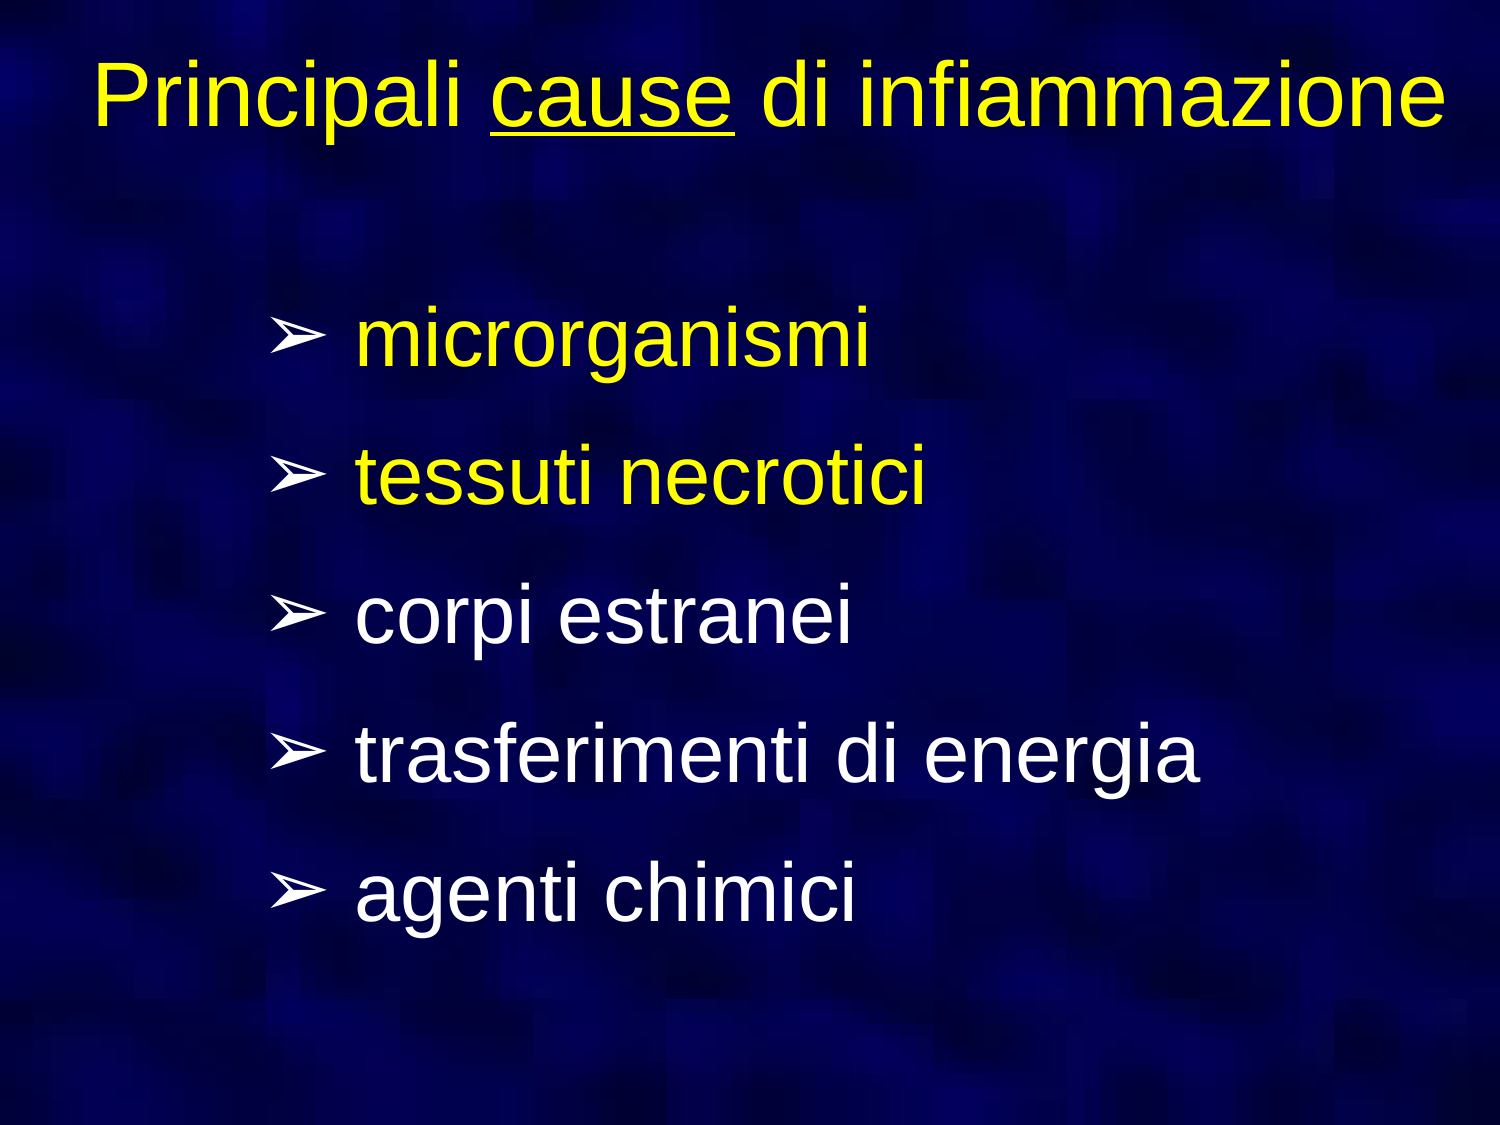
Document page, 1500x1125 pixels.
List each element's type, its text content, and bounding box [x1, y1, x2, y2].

picture [0, 0, 1500, 1125]
title Principali cause di infiammazione [40, 18, 1500, 162]
list microrganismi tessuti necrotici corpi estranei trasferimenti di energia agenti chimici [253, 254, 1271, 965]
